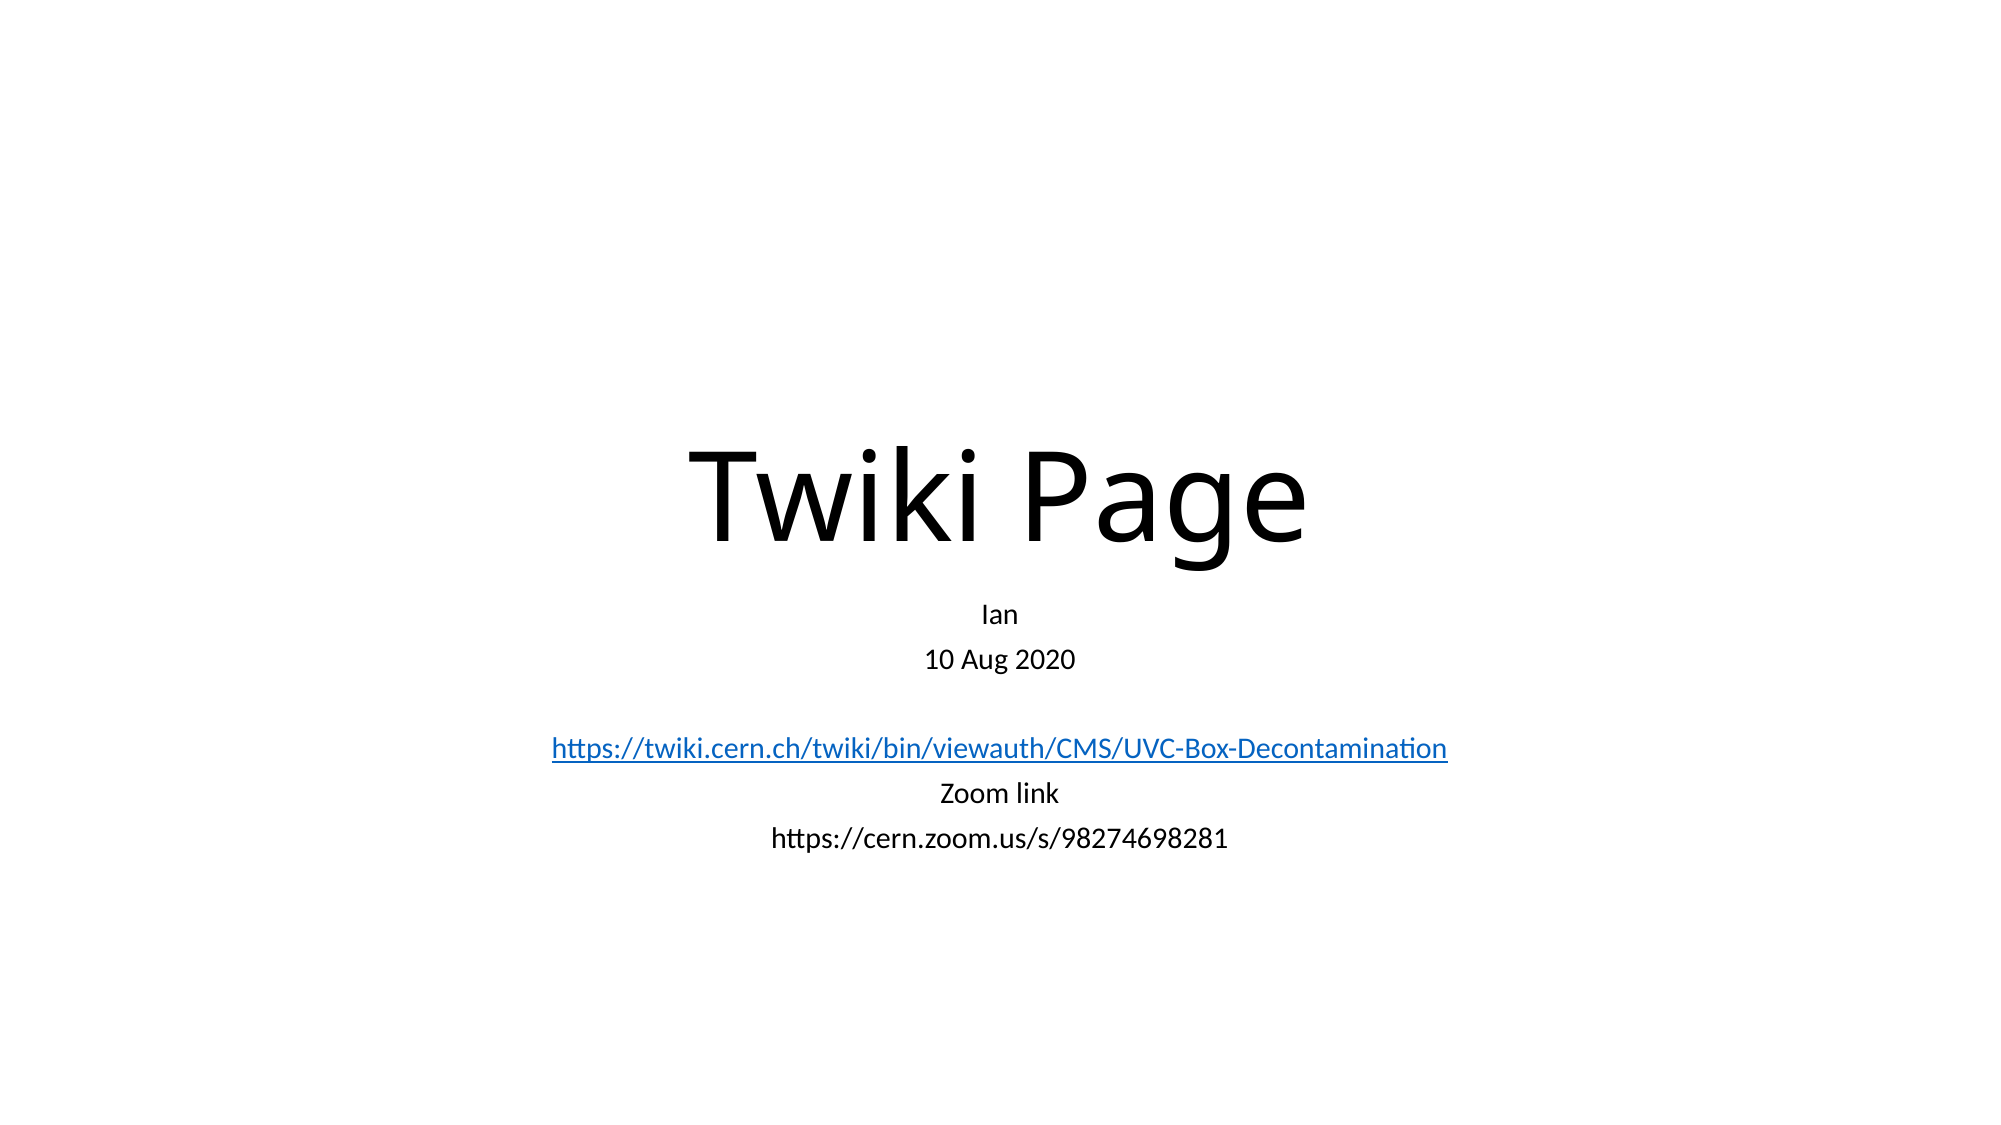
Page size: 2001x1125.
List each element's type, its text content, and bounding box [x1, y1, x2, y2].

title Twiki Page [249, 184, 1750, 576]
subtitle Ian 10 Aug 2020 https://twiki.cern.ch/twiki/bin/viewauth/CMS/UVC-Box-Decontamination Zoom link https://cern.zoom.us/s/98274698281 [249, 590, 1750, 863]
